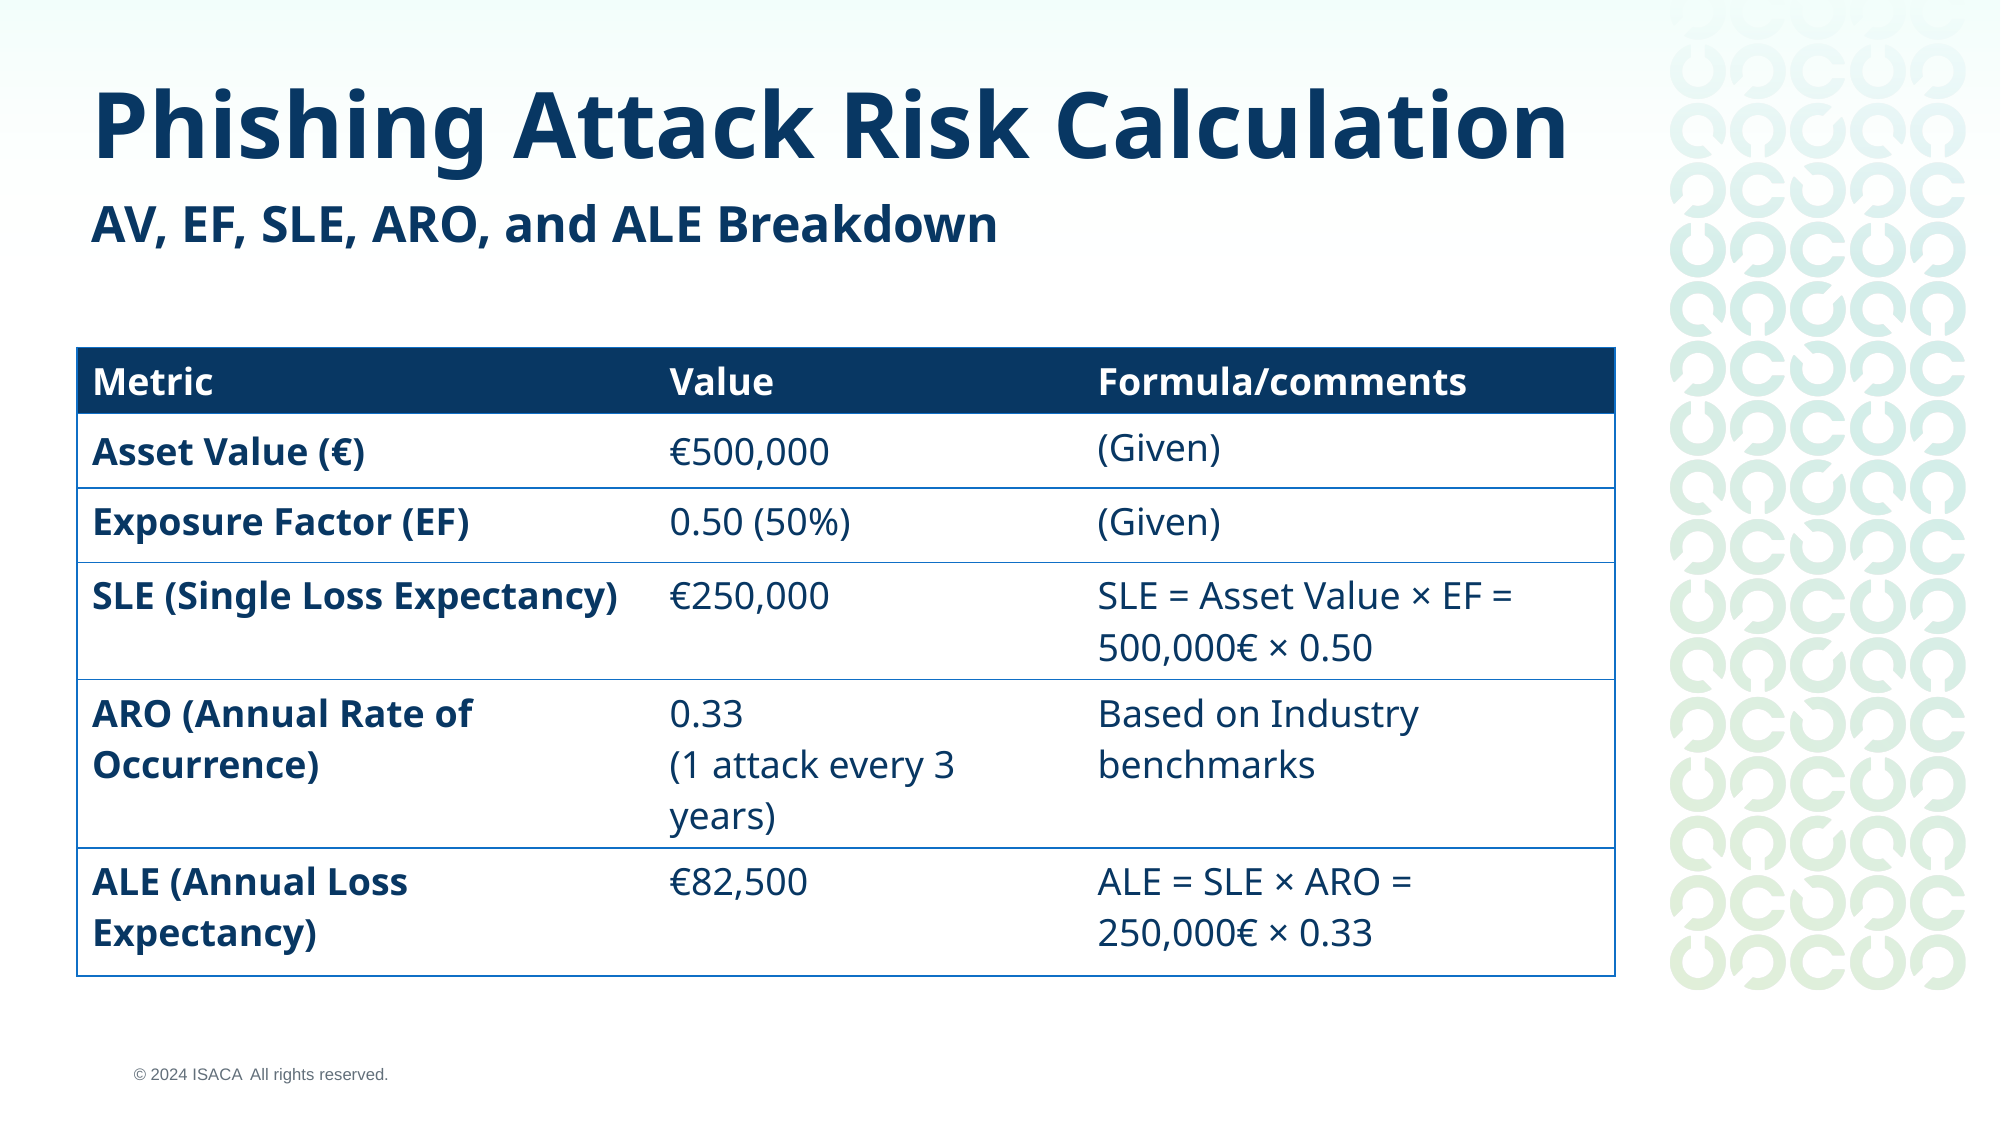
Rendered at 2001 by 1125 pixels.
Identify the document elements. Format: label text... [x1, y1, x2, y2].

table_header Metric [78, 348, 655, 413]
table_cell ALE (Annual Loss Expectancy) [78, 849, 655, 975]
table_cell ALE = SLE × ARO = 250,000€ × 0.33 [1083, 849, 1614, 975]
table_cell (Given) [1083, 414, 1614, 487]
table_cell SLE (Single Loss Expectancy) [78, 563, 655, 679]
table_cell 0.50 (50%) [655, 489, 1083, 562]
table_cell Based on Industry benchmarks [1083, 680, 1614, 847]
table_cell (Given) [1083, 489, 1614, 562]
table_cell ARO (Annual Rate of Occurrence) [78, 680, 655, 847]
table_cell 0.33 (1 attack every 3 years) [655, 680, 1083, 847]
table_cell €250,000 [655, 563, 1083, 679]
table_header Formula/comments [1083, 348, 1614, 413]
table_cell Asset Value (€) [78, 414, 655, 487]
table_cell €500,000 [655, 414, 1083, 487]
list Phishing Attack Risk Calculation AV, EF, SLE, ARO, and ALE Breakdown [76, 72, 1615, 298]
table_cell €82,500 [655, 849, 1083, 975]
table_cell Exposure Factor (EF) [78, 489, 655, 562]
table_cell SLE = Asset Value × EF = 500,000€ × 0.50 [1083, 563, 1614, 679]
table_header Value [655, 348, 1083, 413]
